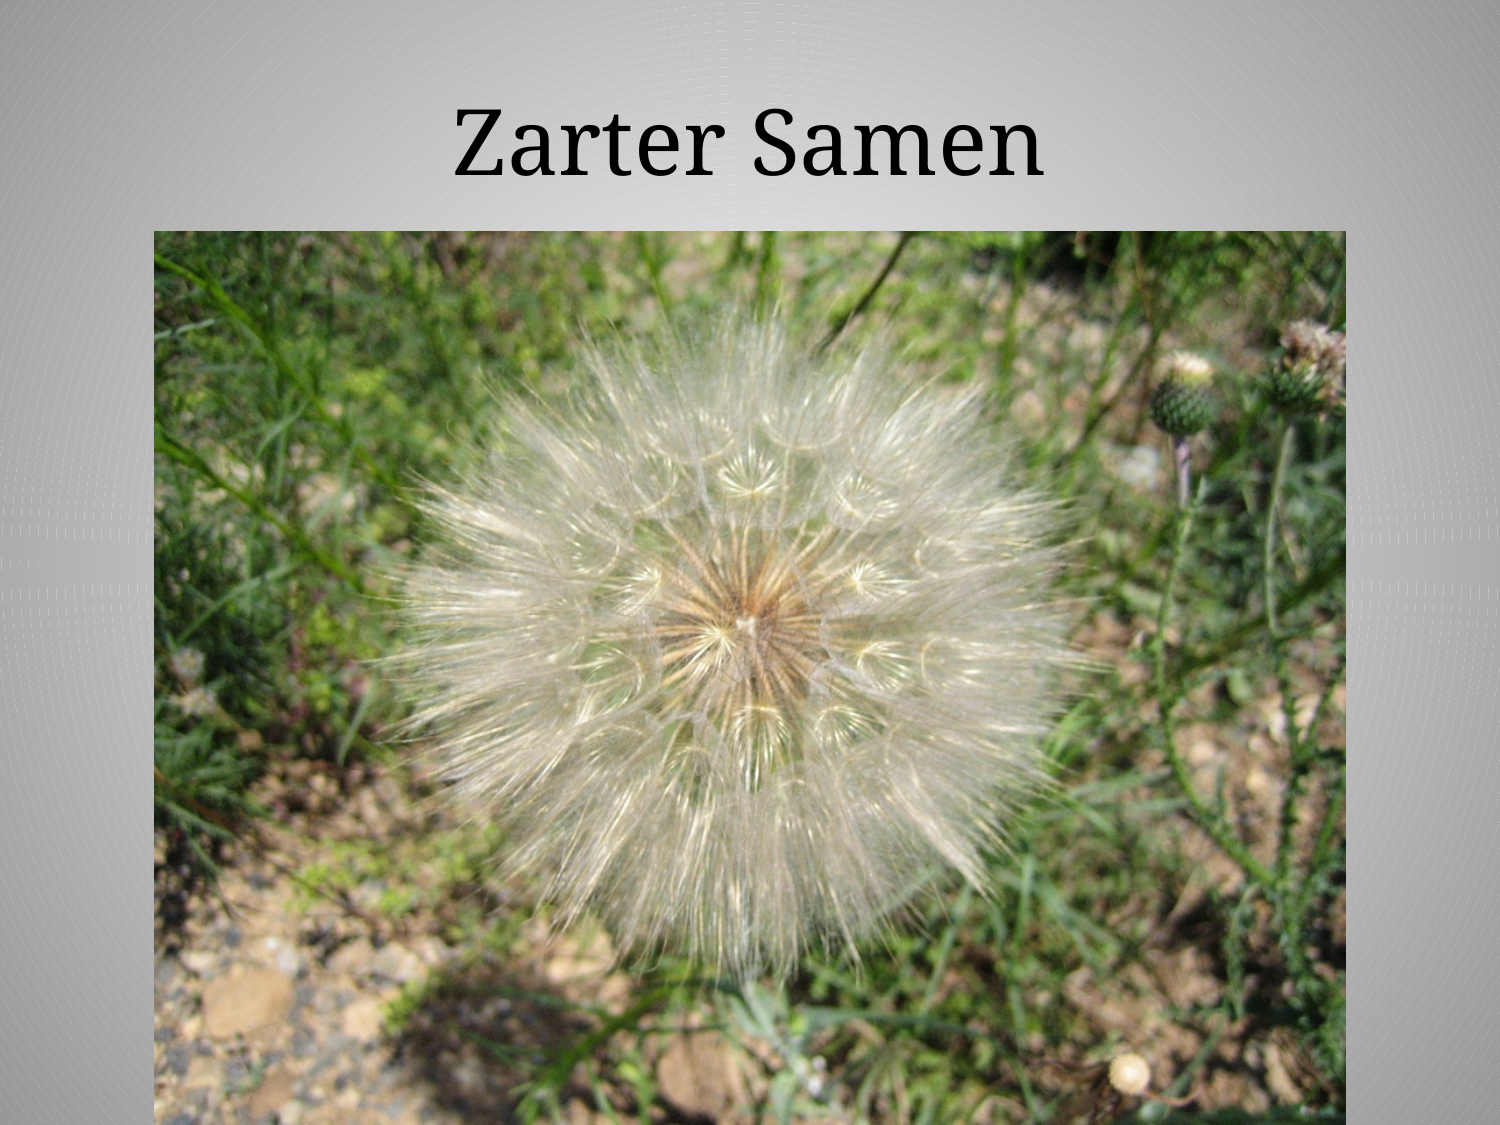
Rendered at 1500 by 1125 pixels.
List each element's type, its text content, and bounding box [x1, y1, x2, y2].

title Zarter Samen [75, 45, 1425, 233]
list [154, 231, 1346, 1125]
